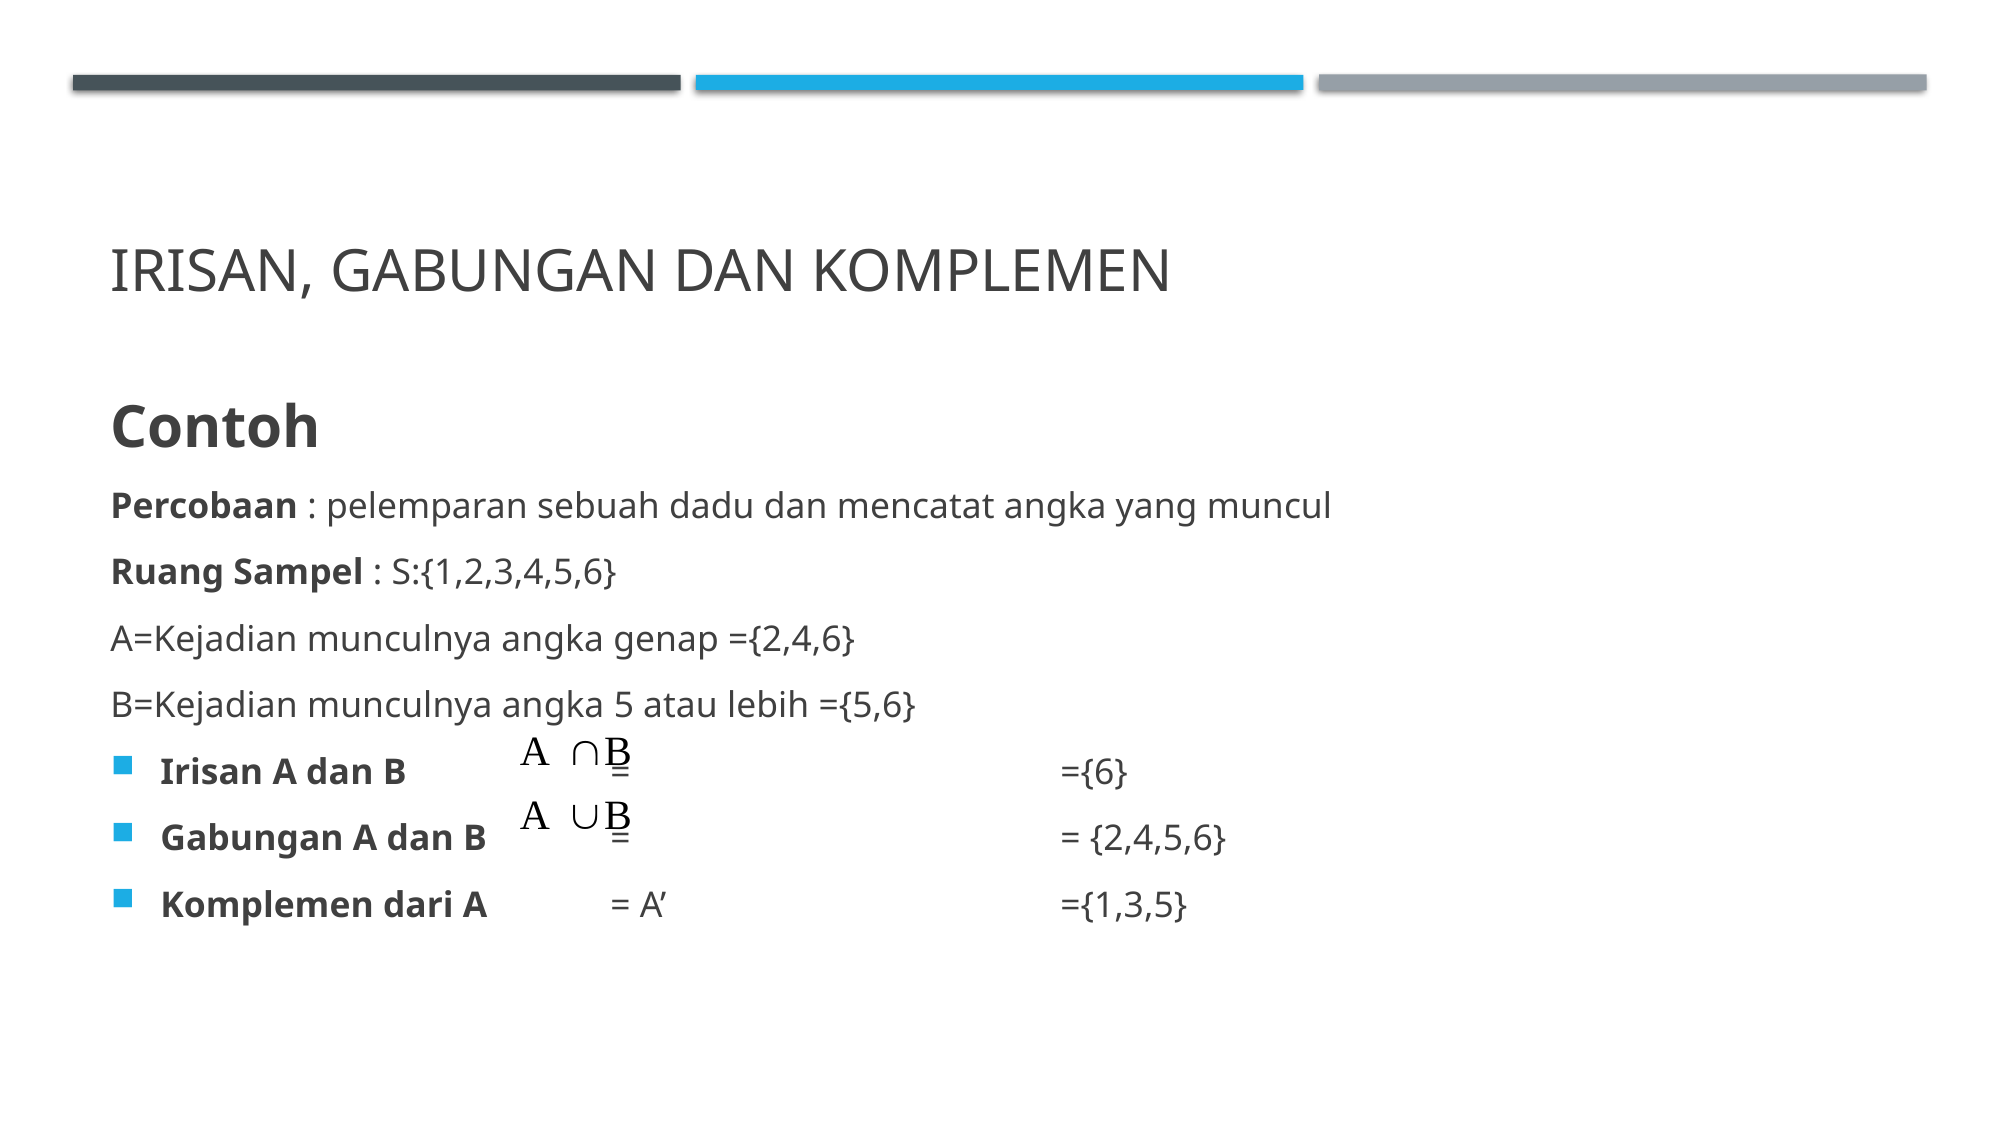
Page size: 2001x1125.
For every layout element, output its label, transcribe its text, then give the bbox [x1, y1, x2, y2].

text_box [515, 731, 636, 771]
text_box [515, 795, 636, 835]
list Contoh Percobaan : pelemparan sebuah dadu dan mencatat angka yang muncul Ruang Sampel : S:{1,2,3,4,5,6} A=Kejadian munculnya angka genap ={2,4,6} B=Kejadian munculnya angka 5 atau lebih ={5,6} Irisan A dan B = ={6} Gabungan A dan B = = {2,4,5,6} Komplemen dari A = A’ ={1,3,5} [95, 264, 1905, 1109]
title Irisan, gabungan dan komplemen [95, 115, 1905, 264]
